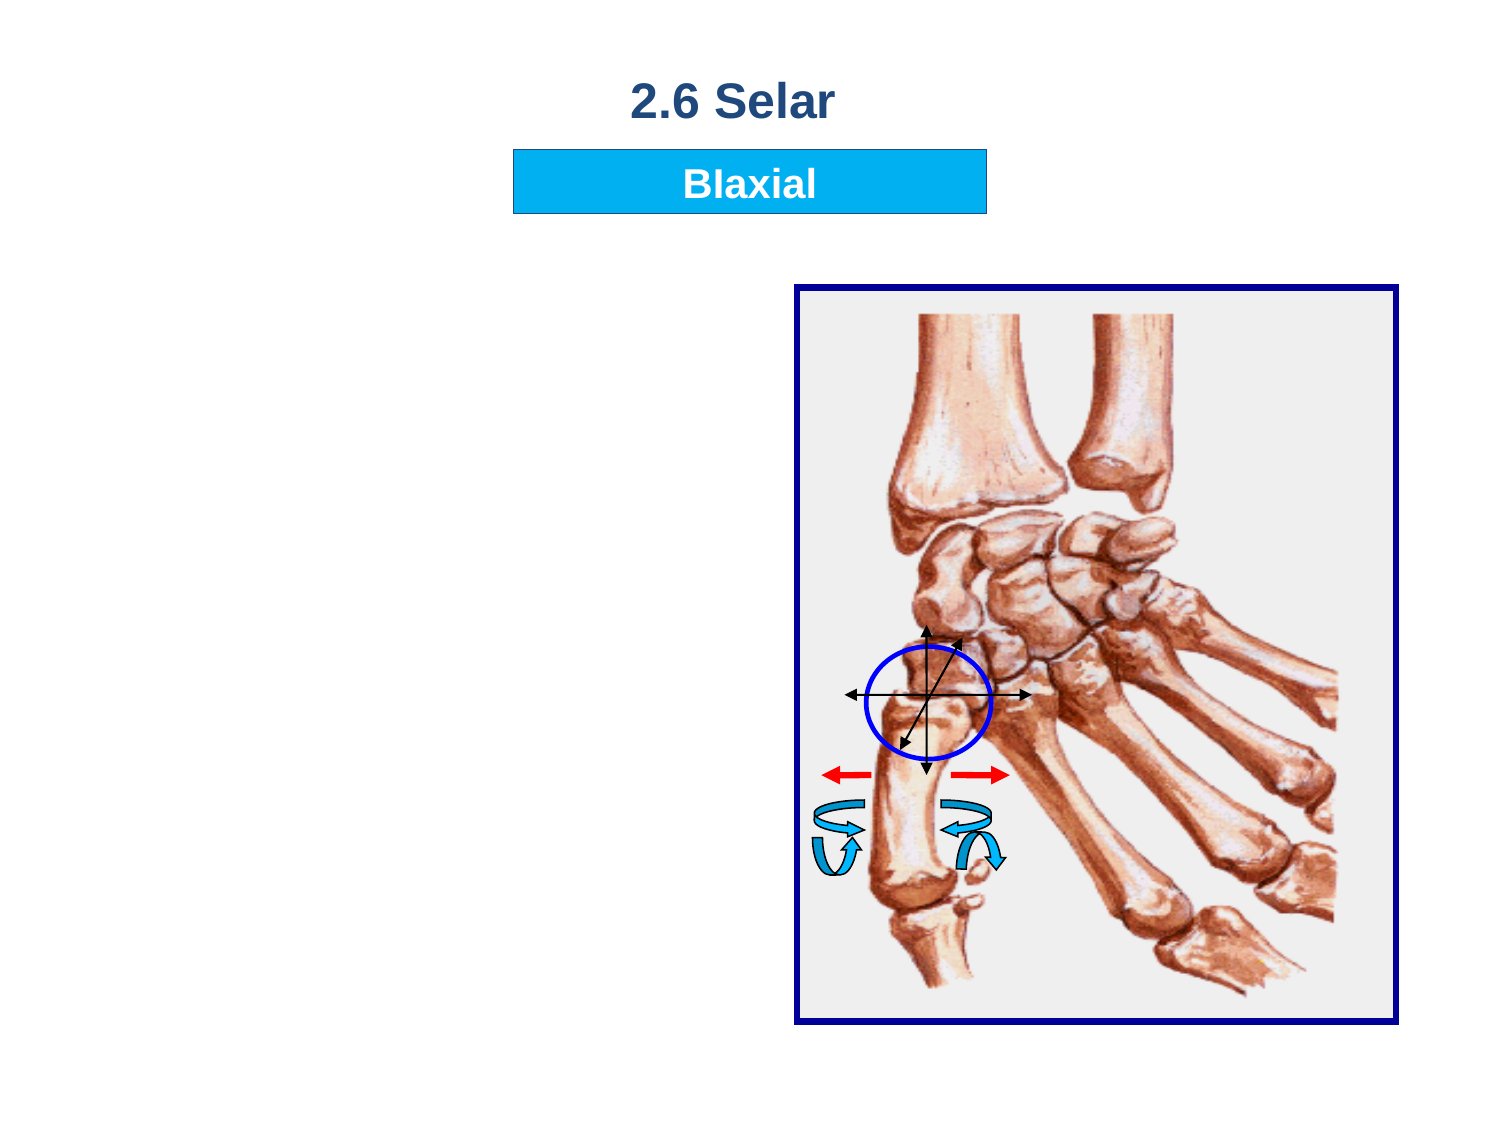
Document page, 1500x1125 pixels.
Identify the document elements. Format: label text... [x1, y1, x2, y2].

text_box 2.6 Selar [114, 30, 1353, 166]
text_box BIaxial [513, 149, 987, 214]
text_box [812, 694, 1033, 876]
picture [800, 290, 1394, 1019]
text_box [813, 624, 992, 838]
